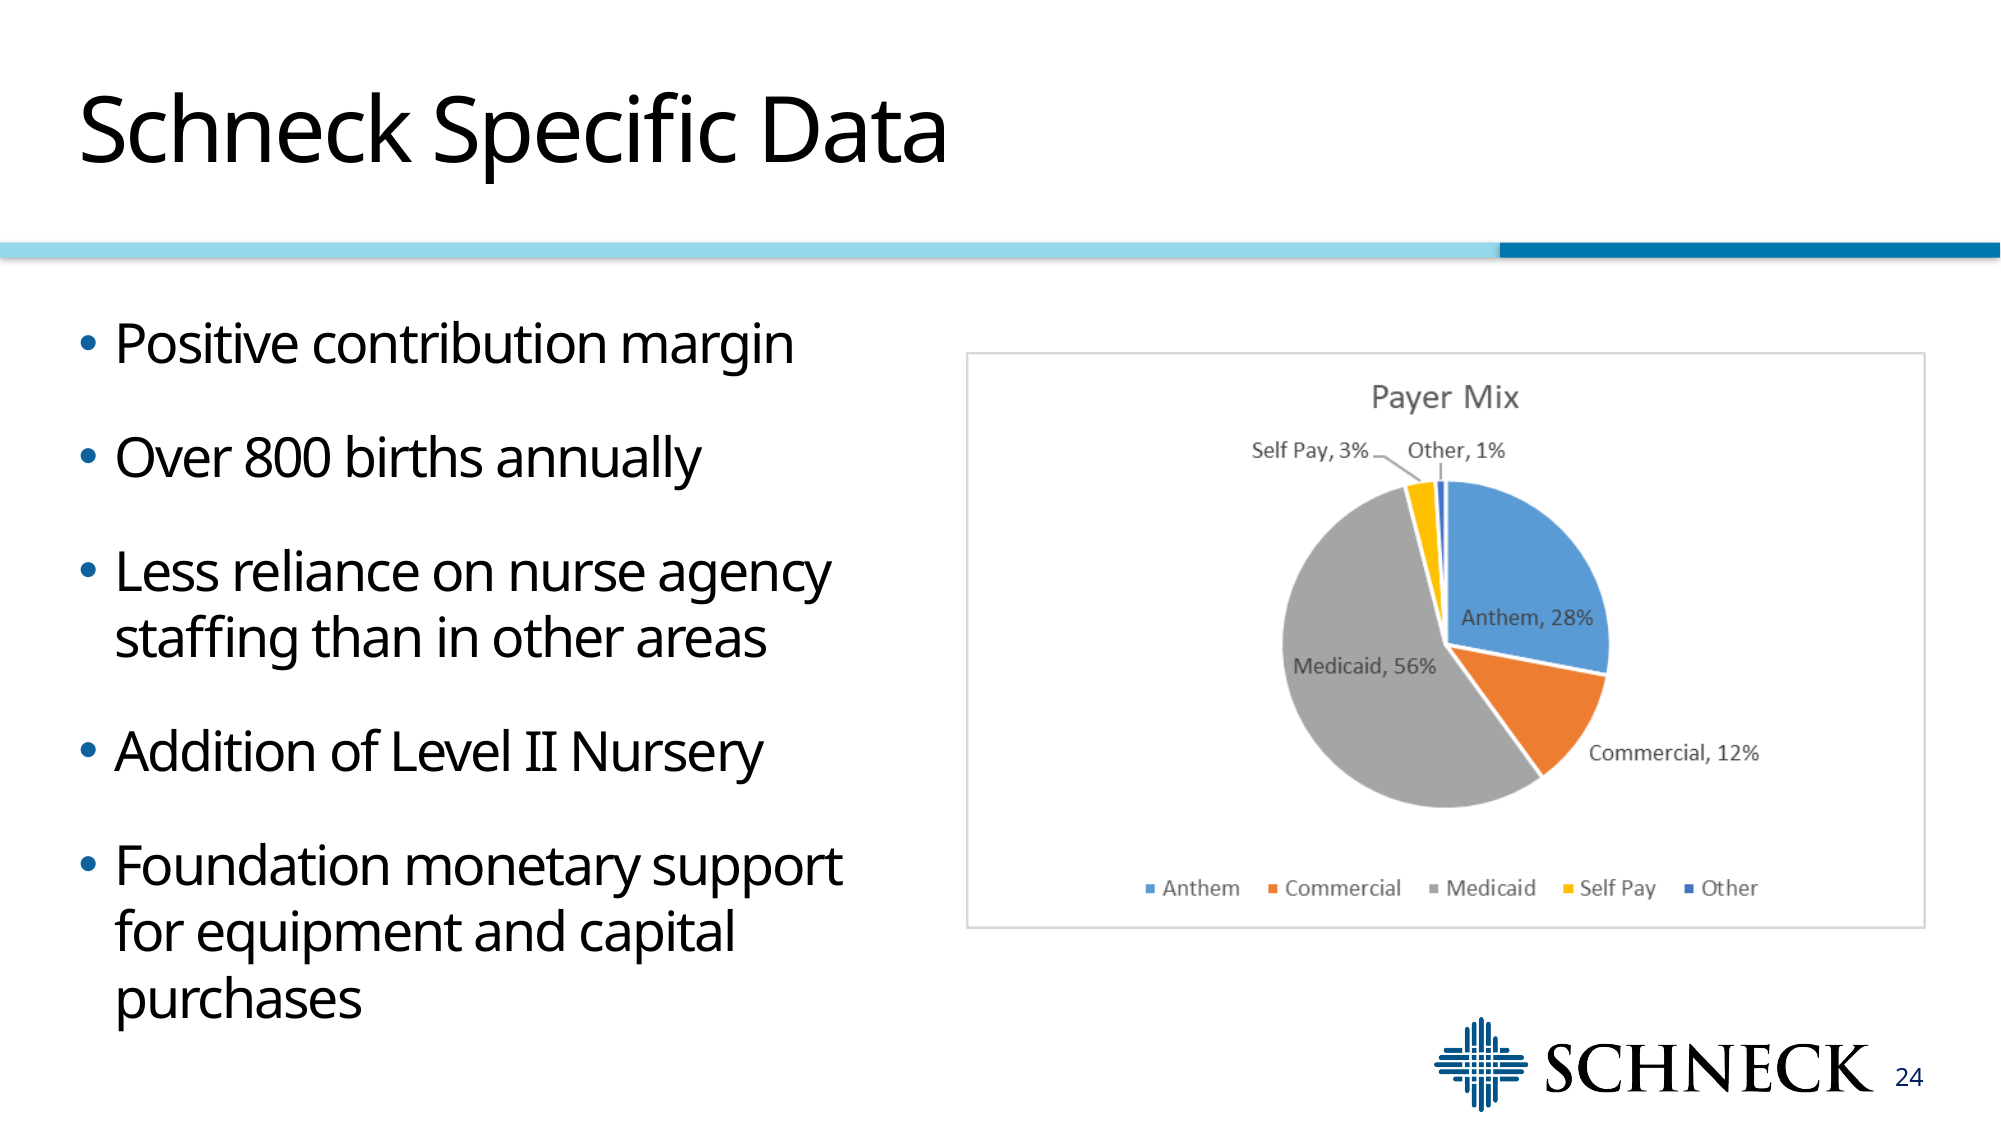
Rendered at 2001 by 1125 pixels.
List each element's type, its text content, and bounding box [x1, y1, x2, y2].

picture [966, 352, 1926, 929]
slide_number 24 [1879, 1048, 1939, 1109]
picture [1433, 1017, 1875, 1112]
title Schneck Specific Data [63, 35, 1655, 218]
list Positive contribution margin Over 800 births annually Less reliance on nurse agency staffing than in other areas Addition of Level II Nursery Foundation monetary support for equipment and capital purchases [63, 301, 884, 1049]
